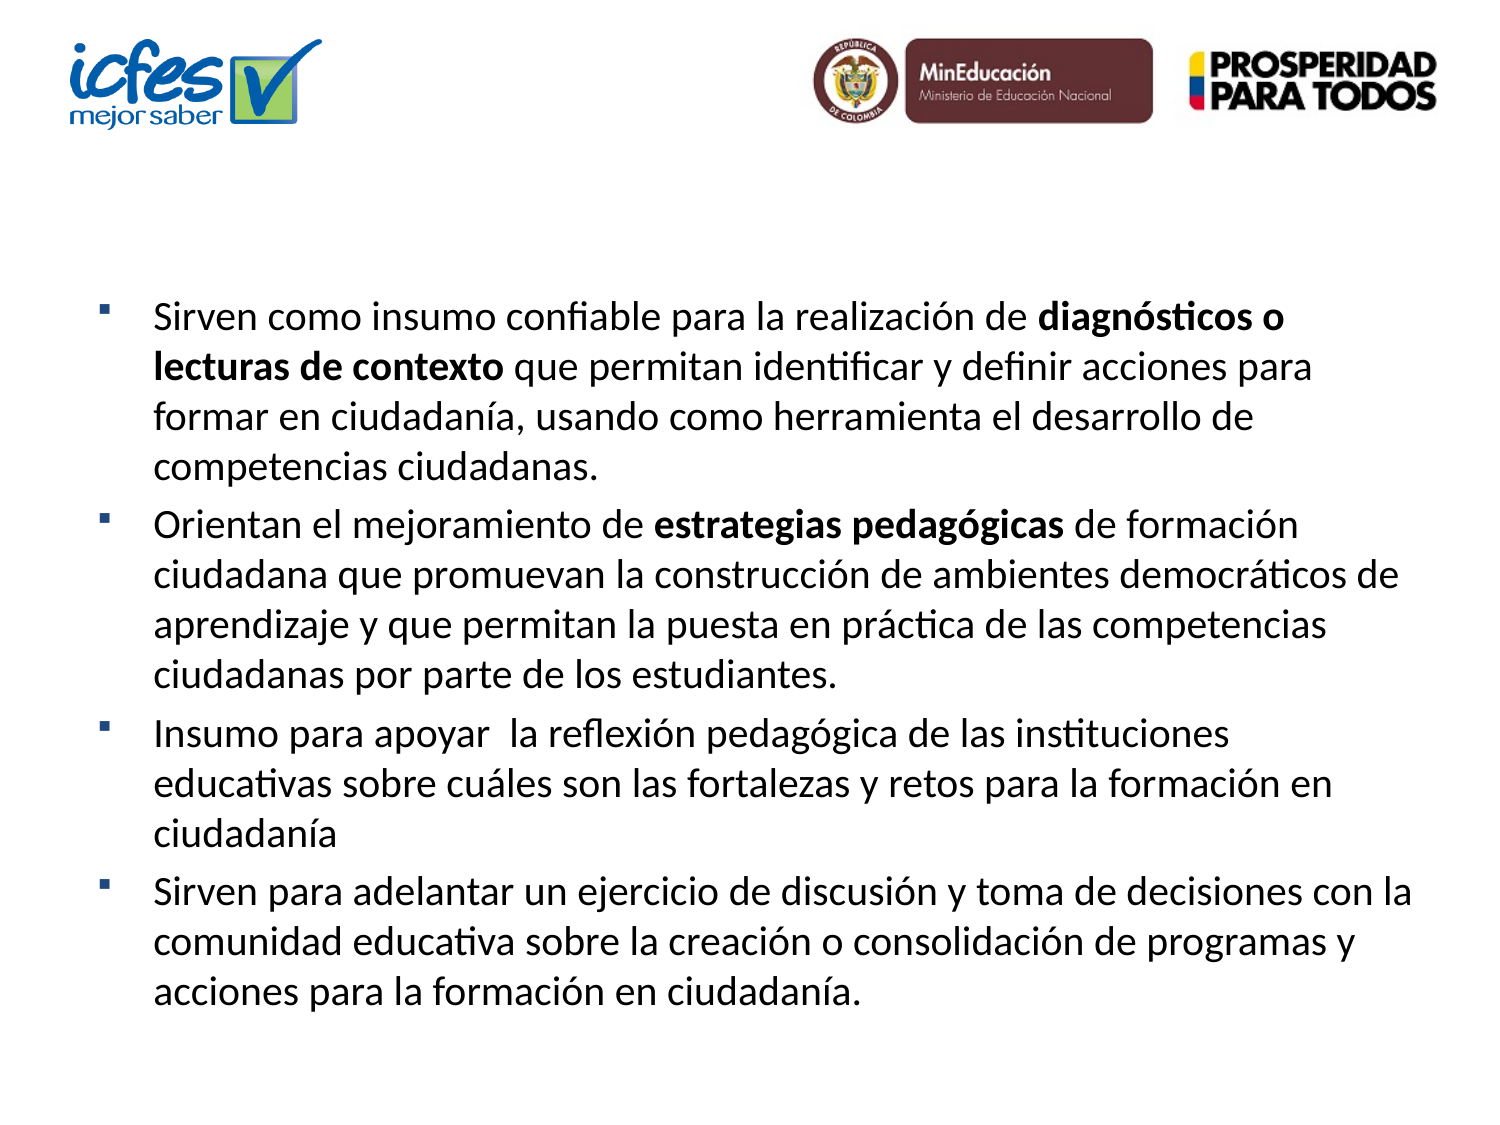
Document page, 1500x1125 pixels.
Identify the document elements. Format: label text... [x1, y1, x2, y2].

picture [797, 23, 1454, 141]
picture [70, 39, 322, 130]
list Sirven como insumo confiable para la realización de diagnósticos o lecturas de contexto que permitan identificar y definir acciones para formar en ciudadanía, usando como herramienta el desarrollo de competencias ciudadanas. Orientan el mejoramiento de estrategias pedagógicas de formación ciudadana que promuevan la construcción de ambientes democráticos de aprendizaje y que permitan la puesta en práctica de las competencias ciudadanas por parte de los estudiantes. Insumo para apoyar la reflexión pedagógica de las instituciones educativas sobre cuáles son las fortalezas y retos para la formación en ciudadanía Sirven para adelantar un ejercicio de discusión y toma de decisiones con la comunidad educativa sobre la creación o consolidación de programas y acciones para la formación en ciudadanía. [82, 281, 1432, 1024]
